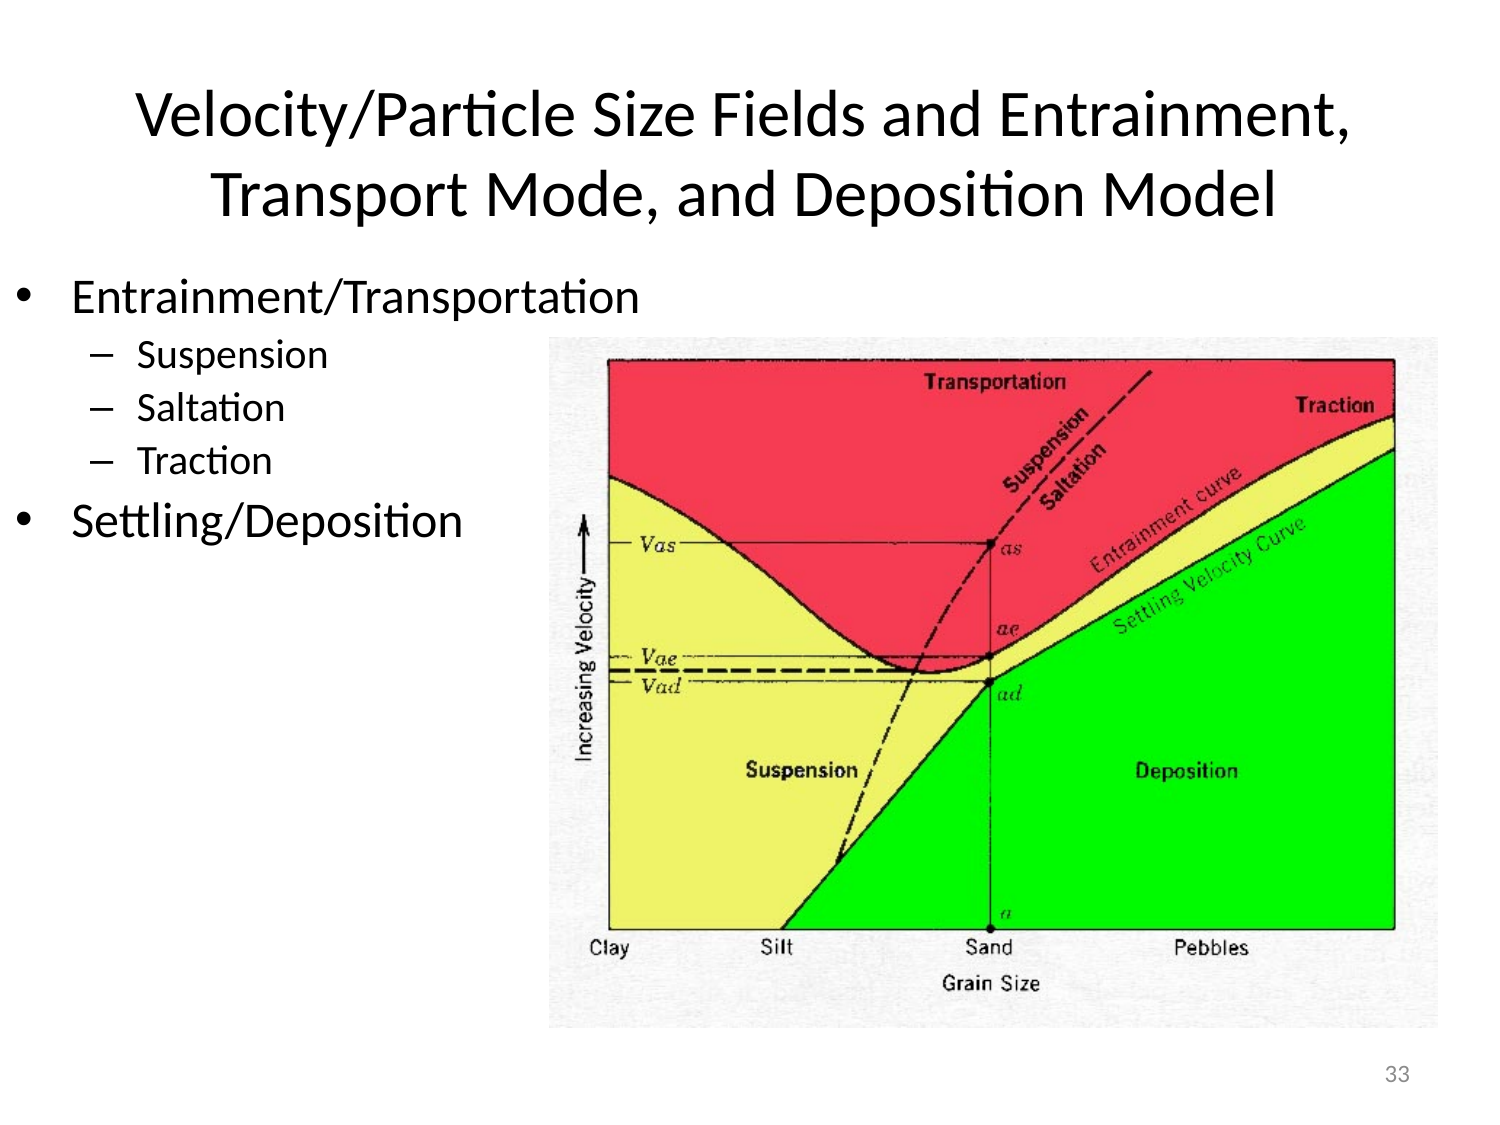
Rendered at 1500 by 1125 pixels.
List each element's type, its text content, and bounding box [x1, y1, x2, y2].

picture [549, 337, 1438, 1028]
title Velocity/Particle Size Fields and Entrainment, Transport Mode, and Deposition Model [50, 50, 1438, 250]
list Entrainment/Transportation Suspension Saltation Traction Settling/Deposition [0, 262, 1313, 588]
slide_number 33 [1074, 1042, 1425, 1103]
